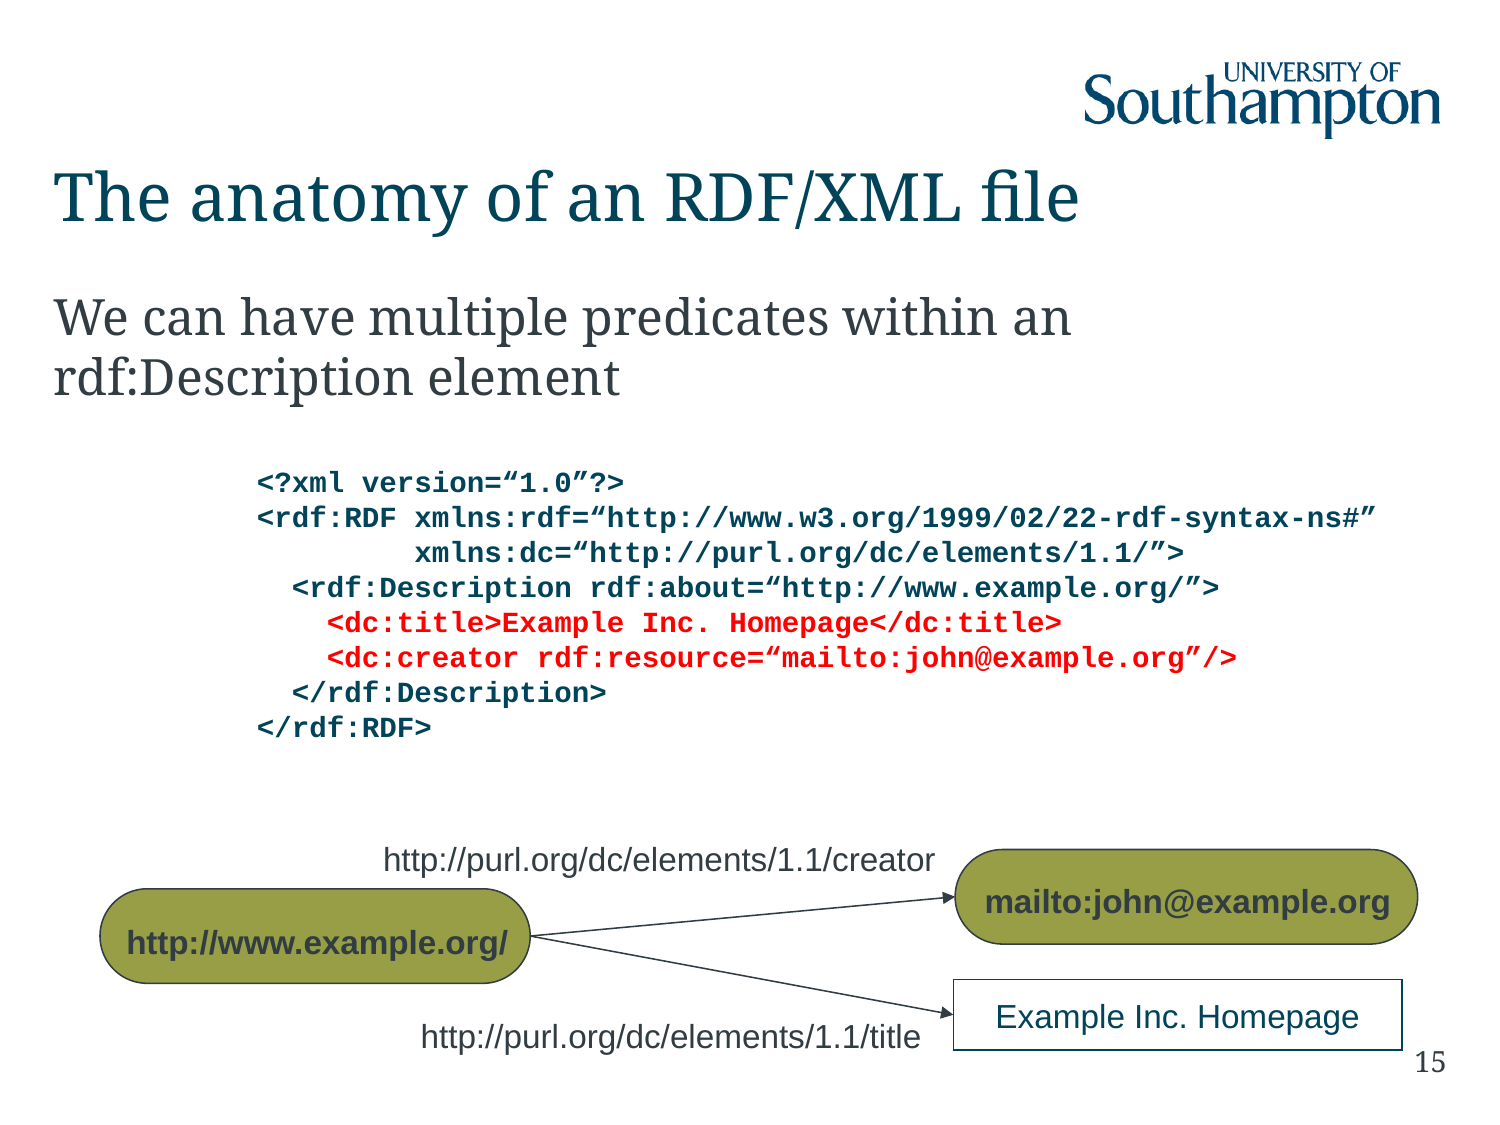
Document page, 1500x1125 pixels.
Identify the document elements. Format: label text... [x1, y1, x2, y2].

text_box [535, 896, 949, 934]
picture [1085, 62, 1440, 139]
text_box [529, 935, 954, 1016]
text_box <?xml version=“1.0”?> <rdf:RDF xmlns:rdf=“http://www.w3.org/1999/02/22-rdf-syntax-ns#” xmlns:dc=“http://purl.org/dc/elements/1.1/”> <rdf:Description rdf:about=“http://www.example.org/”> <dc:title>Example Inc. Homepage</dc:title> <dc:creator rdf:resource=“mailto:john@example.org”/> </rdf:Description> </rdf:RDF> [242, 456, 1412, 751]
text_box http://purl.org/dc/elements/1.1/title [405, 1007, 947, 1063]
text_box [954, 849, 1418, 945]
text_box http://purl.org/dc/elements/1.1/creator [368, 830, 961, 886]
slide_number 15 [1159, 1035, 1448, 1088]
title The anatomy of an RDF/XML file [52, 147, 1448, 255]
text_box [99, 888, 531, 984]
list We can have multiple predicates within an rdf:Description element [52, 277, 1448, 1011]
text_box Example Inc. Homepage [953, 979, 1403, 1051]
